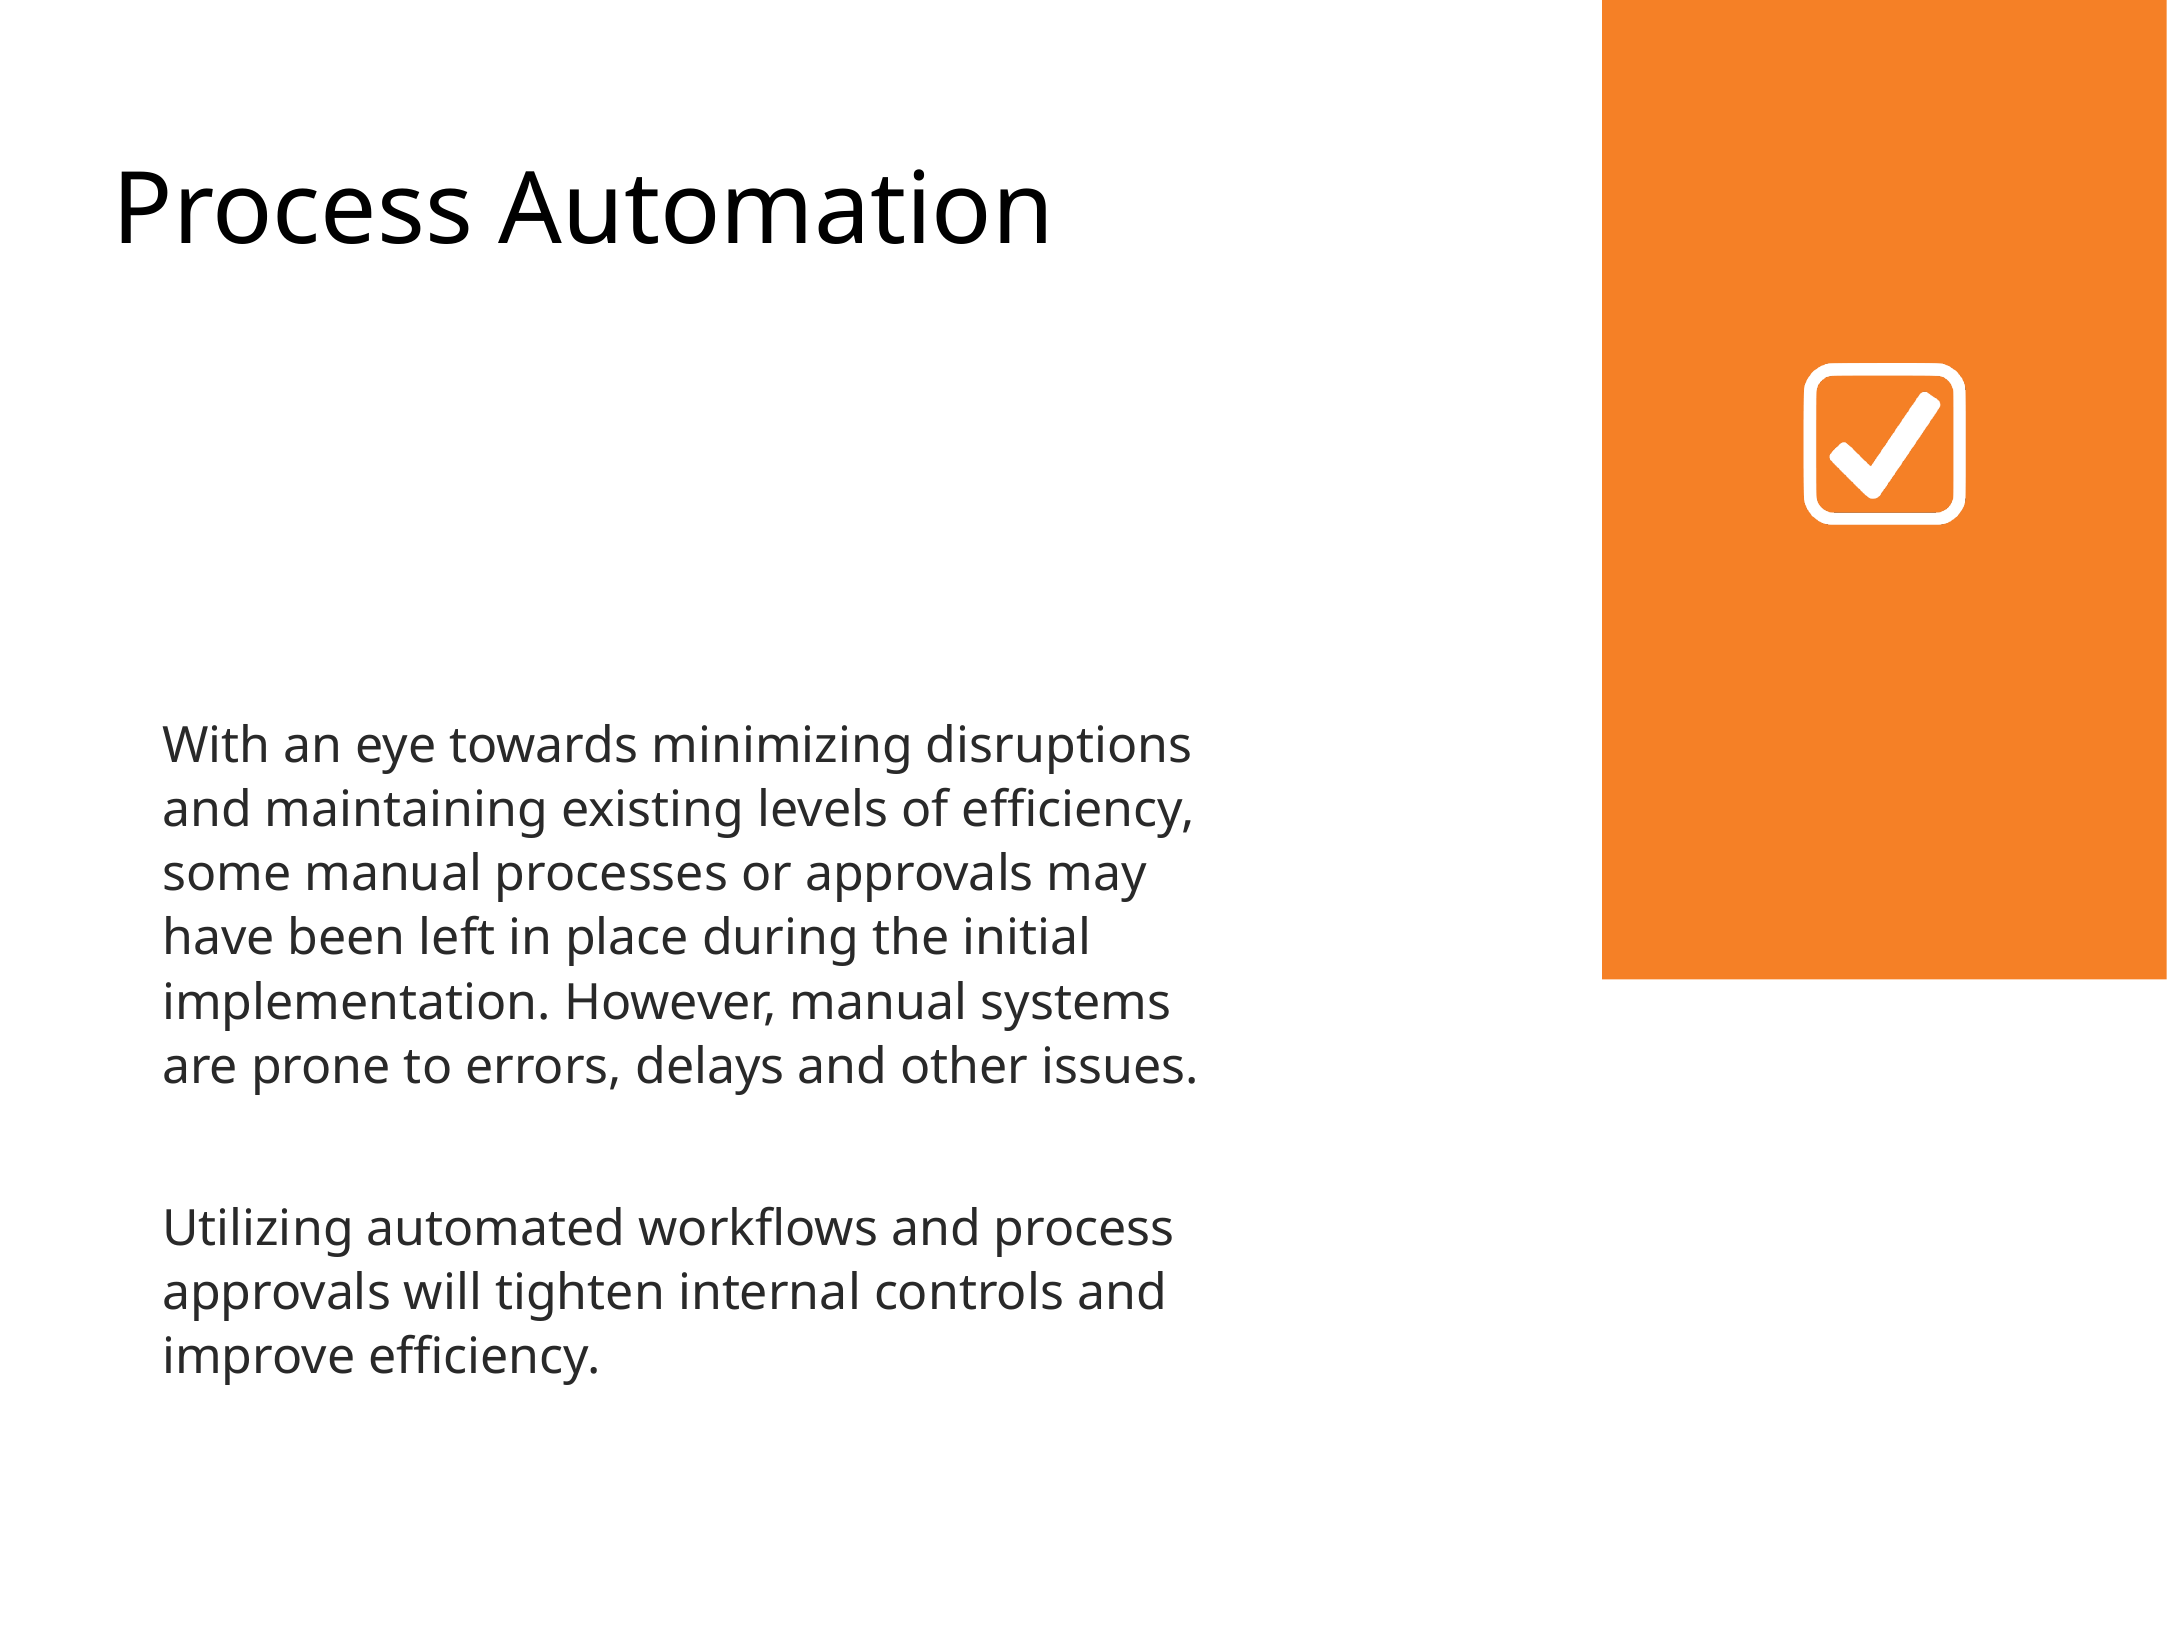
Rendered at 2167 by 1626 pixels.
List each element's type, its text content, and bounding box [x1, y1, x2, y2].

text_box Process Automation [98, 136, 1071, 272]
text_box [1601, 0, 2167, 980]
picture [1803, 362, 1966, 526]
text_box With an eye towards minimizing disruptions and maintaining existing levels of efficiency, some manual processes or approvals may have been left in place during the initial implementation. However, manual systems are prone to errors, delays and other issues. Utilizing automated workflows and process approvals will tighten internal controls and improve efficiency. [147, 700, 1231, 1391]
